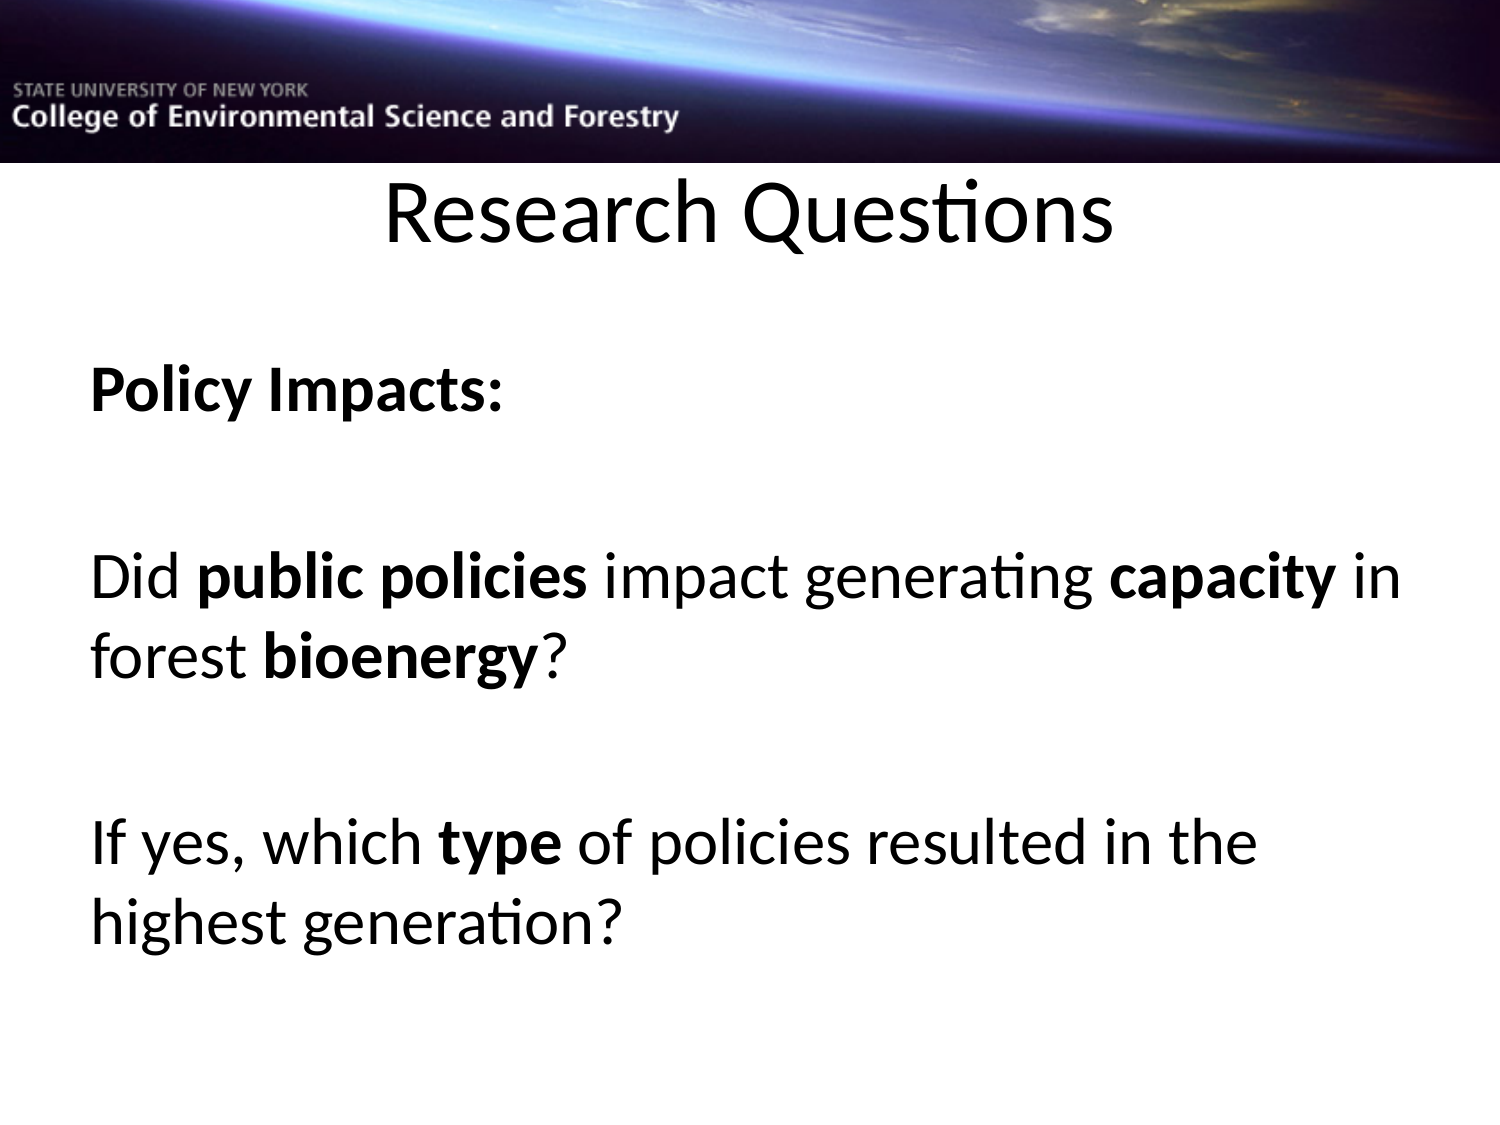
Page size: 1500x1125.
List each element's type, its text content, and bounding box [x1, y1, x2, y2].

list Policy Impacts: Did public policies impact generating capacity in forest bioenergy? If yes, which type of policies resulted in the highest generation? [75, 337, 1450, 1125]
title Research Questions [75, 174, 1425, 300]
picture [0, 0, 1500, 163]
